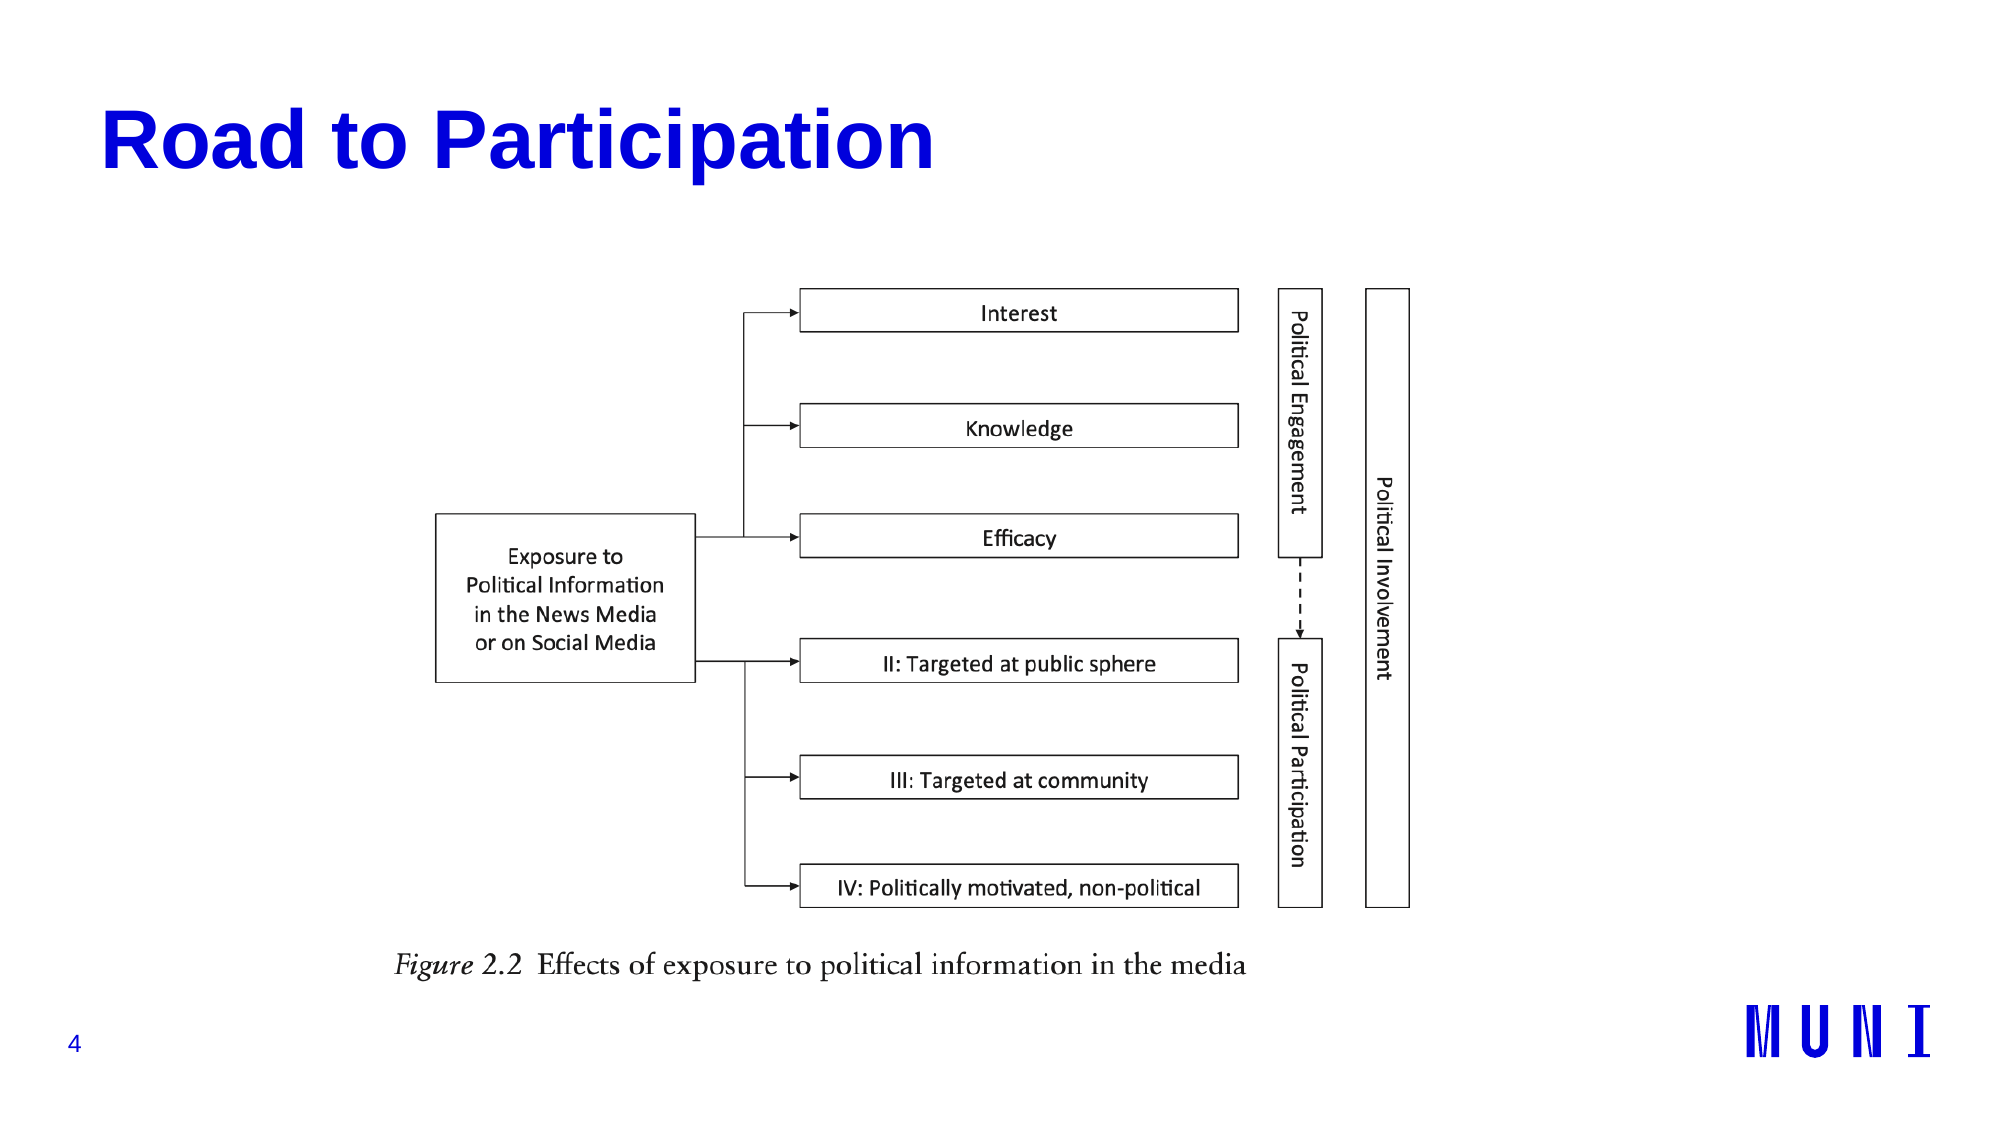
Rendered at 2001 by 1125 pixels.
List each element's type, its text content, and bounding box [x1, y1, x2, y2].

slide_number 4 [67, 1021, 110, 1063]
title Road to Participation [100, 101, 1865, 176]
picture [310, 211, 1536, 1007]
